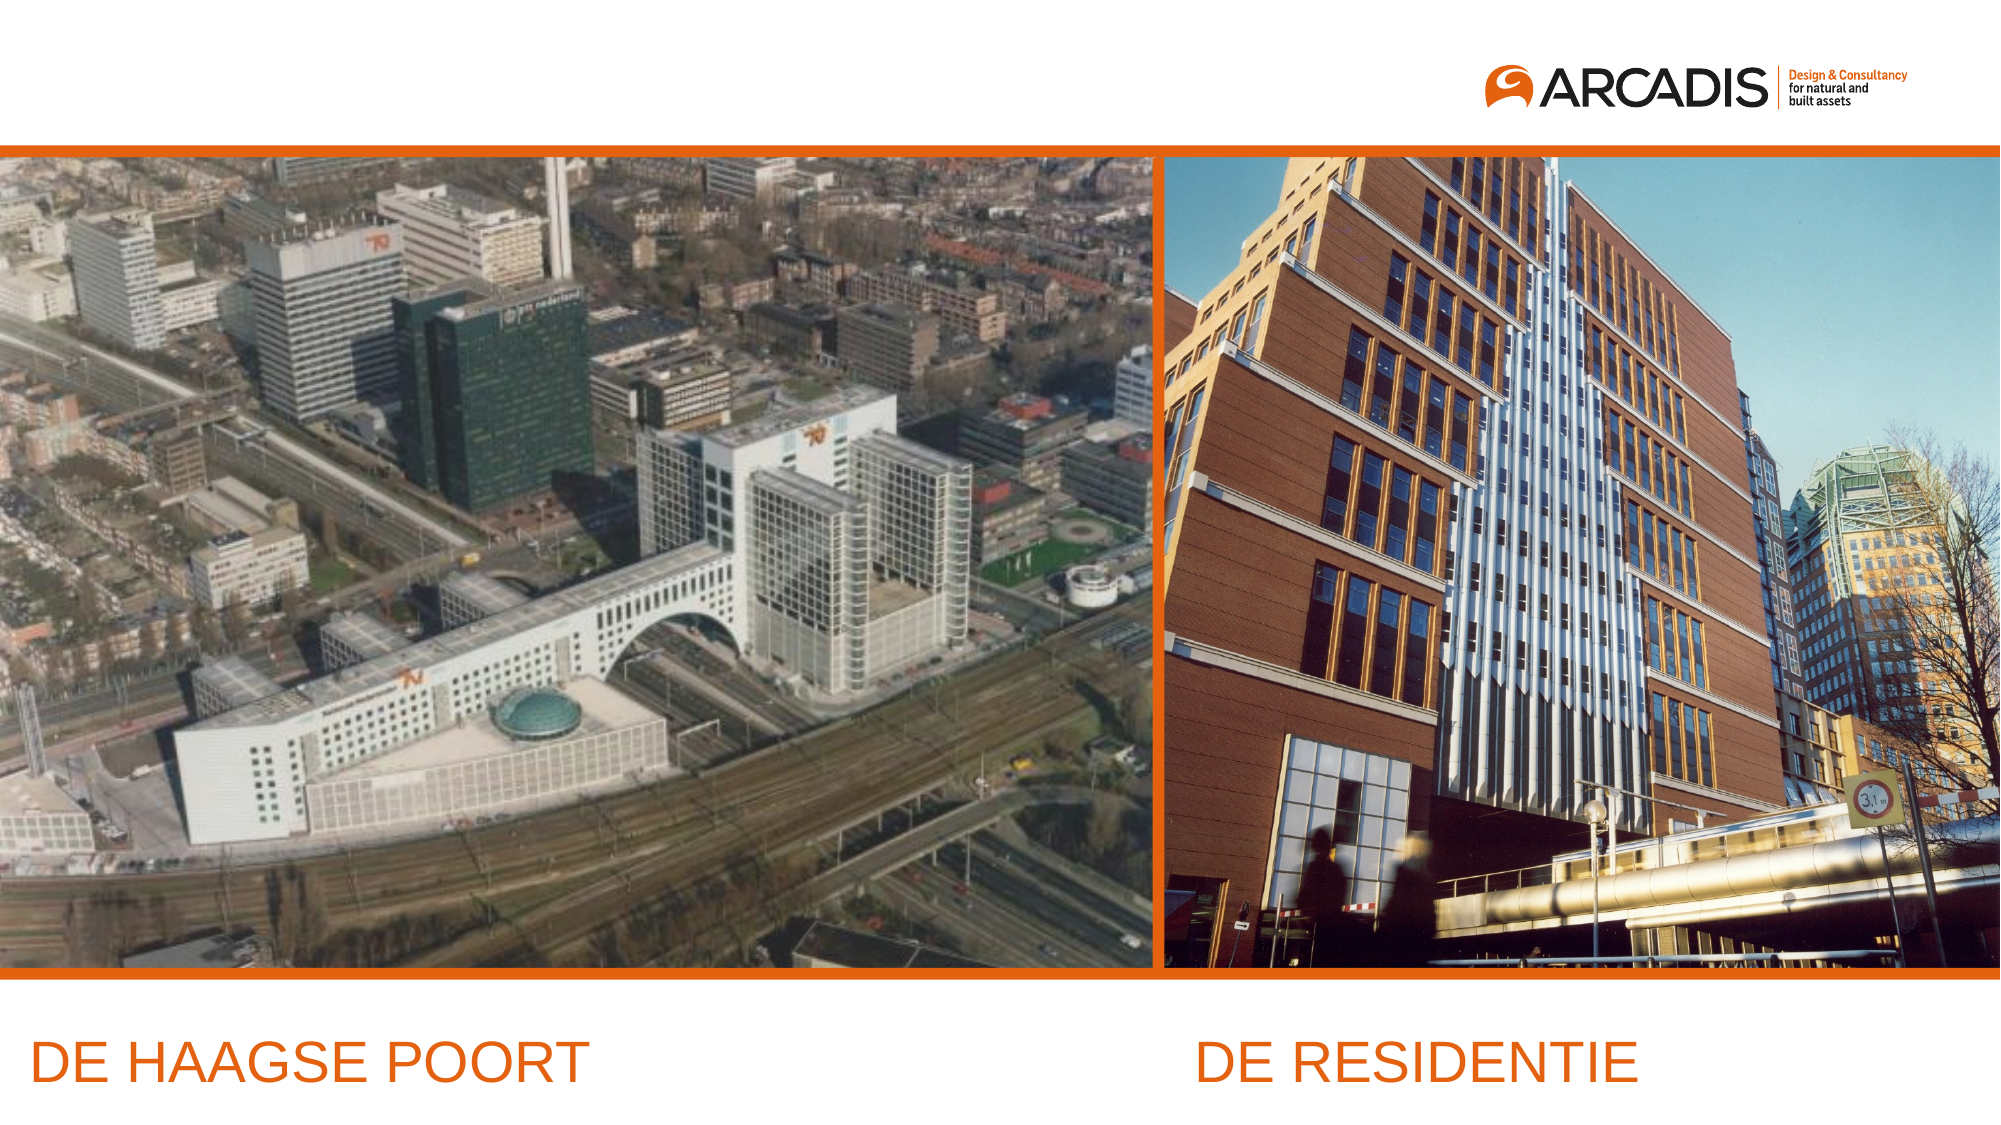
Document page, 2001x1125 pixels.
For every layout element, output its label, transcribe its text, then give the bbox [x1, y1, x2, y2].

text_box DE HAAGSE POORT [29, 1024, 592, 1095]
picture [1155, 156, 2000, 969]
text_box [0, 975, 2000, 980]
text_box [0, 145, 2000, 156]
picture [0, 156, 1153, 969]
text_box DE RESIDENTIE [1194, 1024, 1641, 1095]
